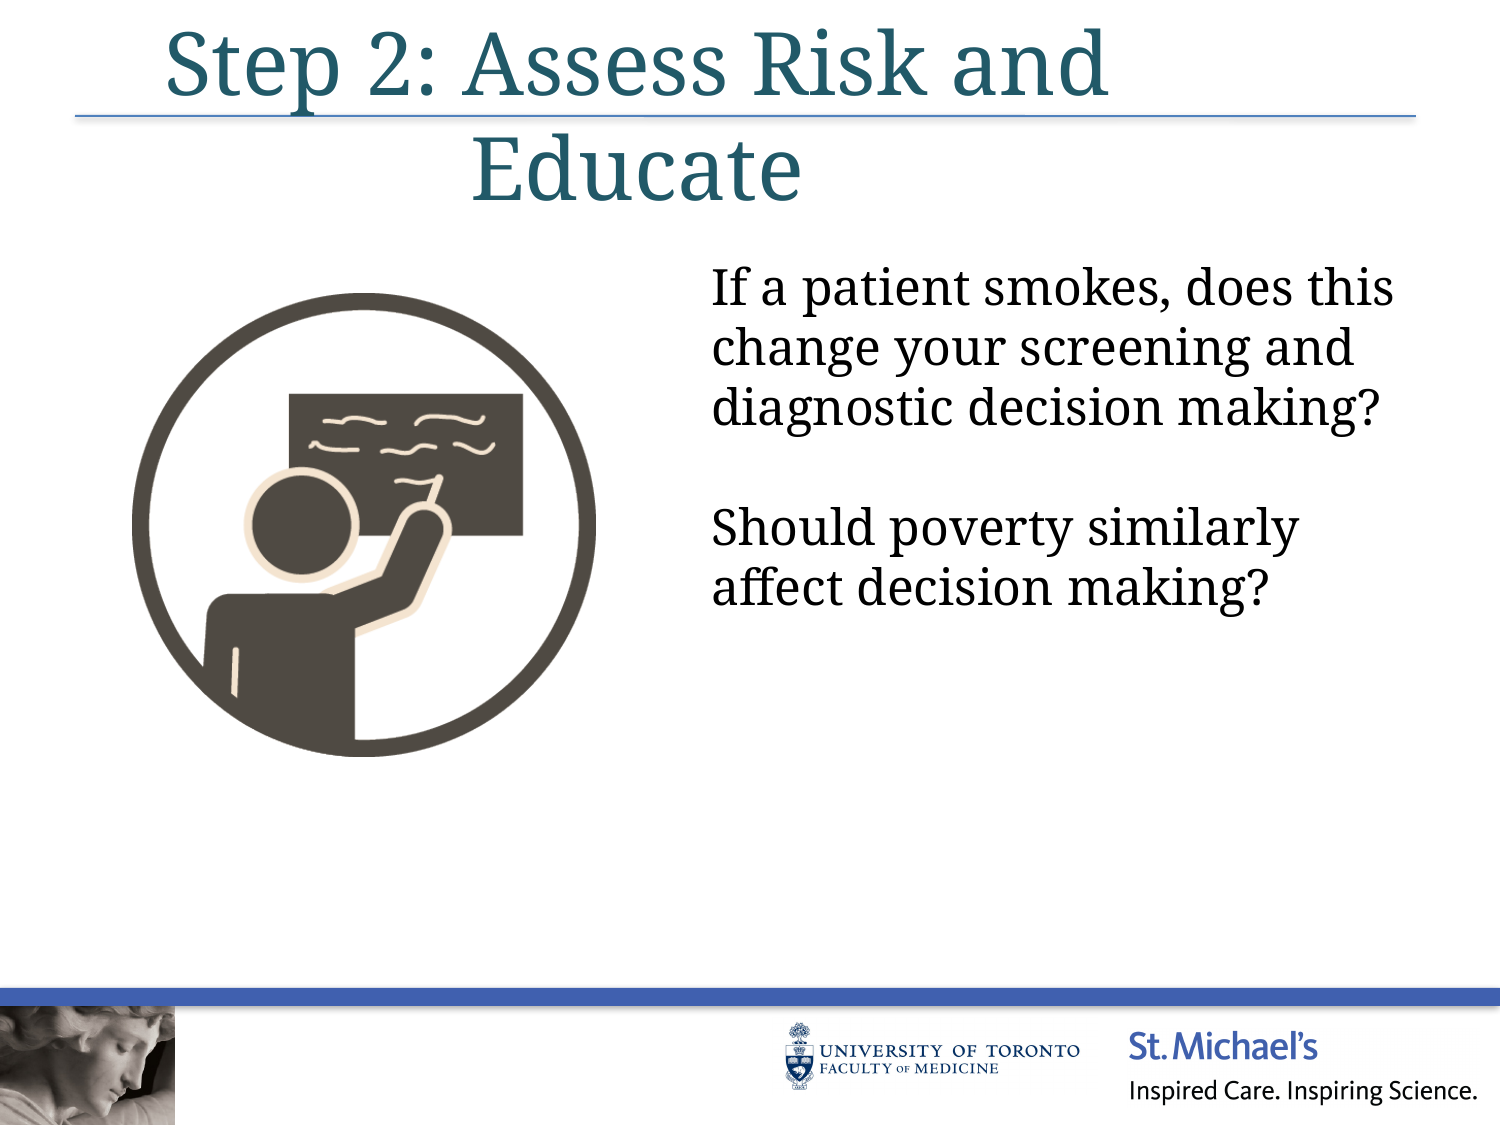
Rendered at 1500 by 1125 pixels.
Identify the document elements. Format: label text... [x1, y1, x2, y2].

picture [1127, 1028, 1480, 1108]
title Step 2: Assess Risk and Educate [0, 0, 1275, 188]
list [132, 293, 597, 758]
picture [772, 1017, 1098, 1095]
picture [0, 1006, 175, 1125]
list If a patient smokes, does this change your screening and diagnostic decision making? Should poverty similarly affect decision making? [696, 187, 1415, 824]
